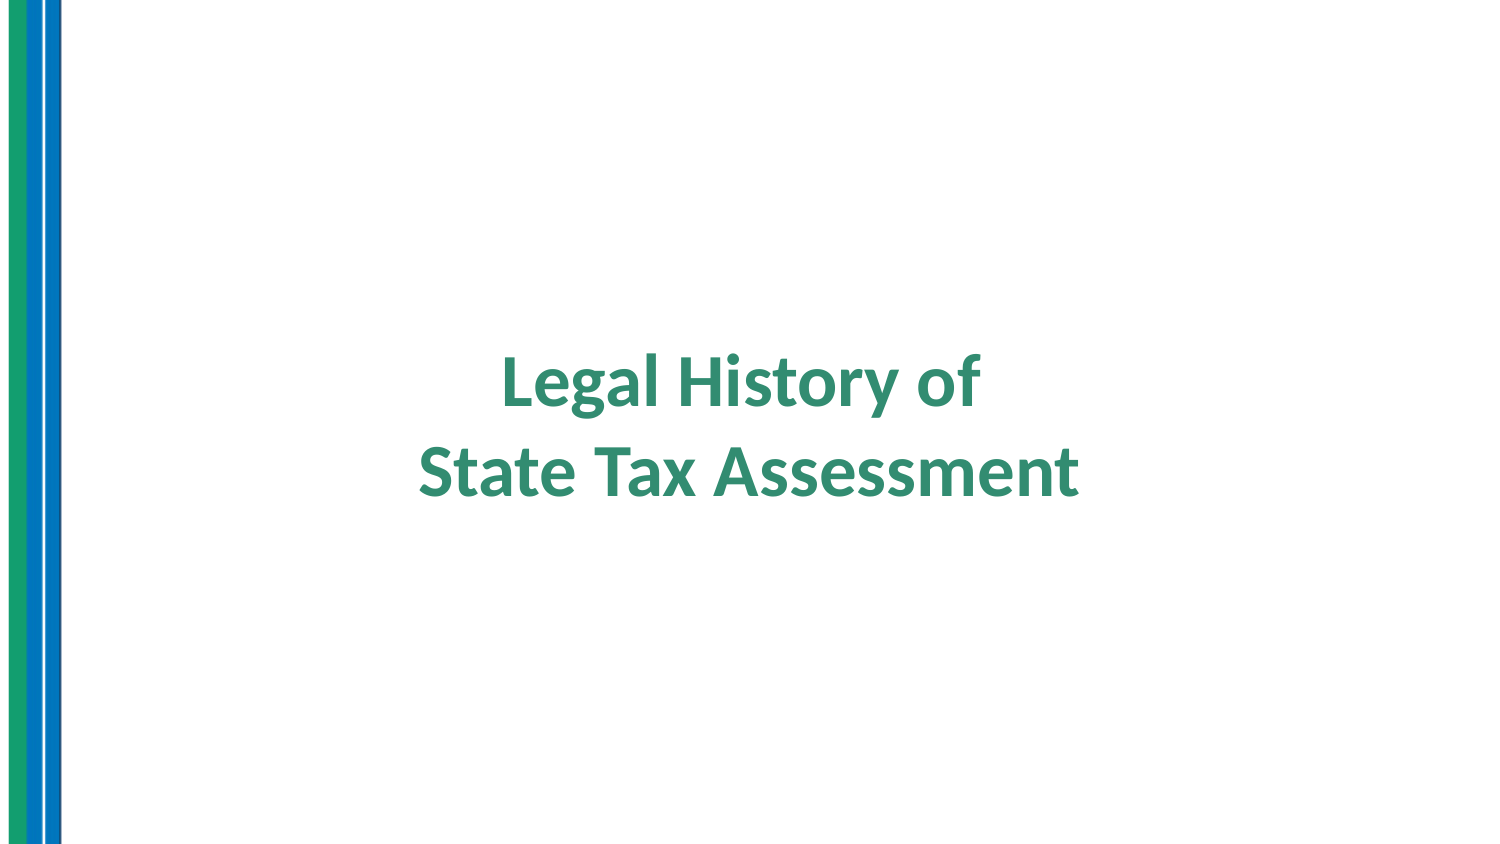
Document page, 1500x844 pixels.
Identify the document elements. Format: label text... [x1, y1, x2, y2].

picture [0, 0, 26, 844]
picture [29, 0, 1500, 844]
title Legal History of State Tax Assessment [301, 316, 1199, 527]
